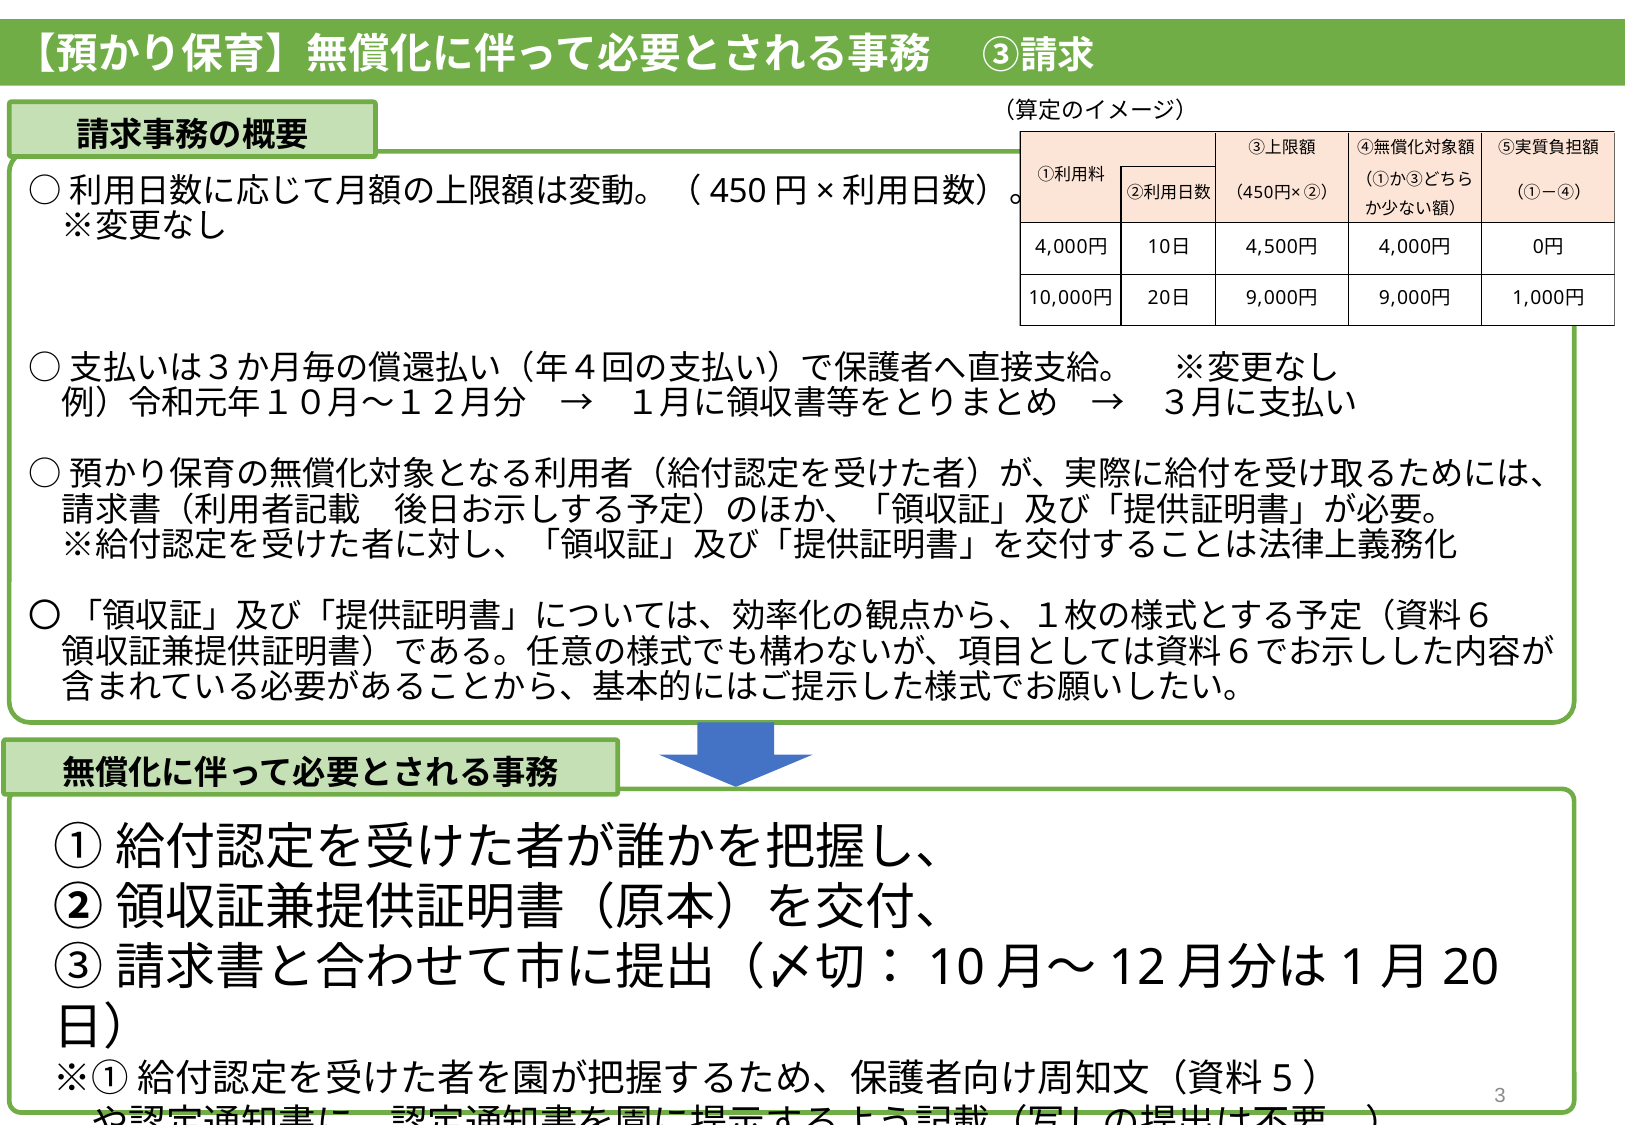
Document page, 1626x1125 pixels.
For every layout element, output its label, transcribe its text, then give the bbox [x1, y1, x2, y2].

text_box [8, 150, 1019, 716]
text_box [658, 721, 813, 787]
text_box 【預かり保育】無償化に伴って必要とされる事務 ③請求 [0, 18, 1625, 87]
text_box （算定のイメージ） [977, 88, 1257, 131]
text_box [8, 787, 1576, 1114]
text_box 請求事務の概要 [8, 100, 377, 158]
picture [1019, 131, 1616, 327]
text_box 無償化に伴って必要とされる事務 [2, 738, 619, 796]
text_box ○利用日数に応じて月額の上限額は変動。（450円×利用日数）。 ※変更なし ○支払いは３か月毎の償還払い（年４回の支払い）で保護者へ直接支給。 ※変更なし 例）令和元年１０月～１２月分 → １月に領収書等をとりまとめ → ３月に支払い ○預かり保育の無償化対象となる利用者（給付認定を受けた者）が、実際に給付を受け取るためには、 請求書（利用者記載 後日お示しする予定）のほか、「領収証」及び「提供証明書」が必要。 ※給付認定を受けた者に対し、「領収証」及び「提供証明書」を交付することは法律上義務化 〇 「領収証」及び「提供証明書」については、効率化の観点から、１枚の様式とする予定（資料６ 領収証兼提供証明書）である。任意の様式でも構わないが、項目としては資料６でお示しした内容が 含まれている必要があることから、基本的にはご提示した様式でお願いしたい。 [13, 166, 1595, 753]
text_box ①給付認定を受けた者が誰かを把握し、 ②領収証兼提供証明書（原本）を交付、 ③請求書と合わせて市に提出（〆切：10月～12月分は1月20日） ※①給付認定を受けた者を園が把握するため、保護者向け周知文（資料5） や認定通知書に、認定通知書を園に提示するよう記載（写しの提出は不要。） [38, 806, 1581, 1125]
